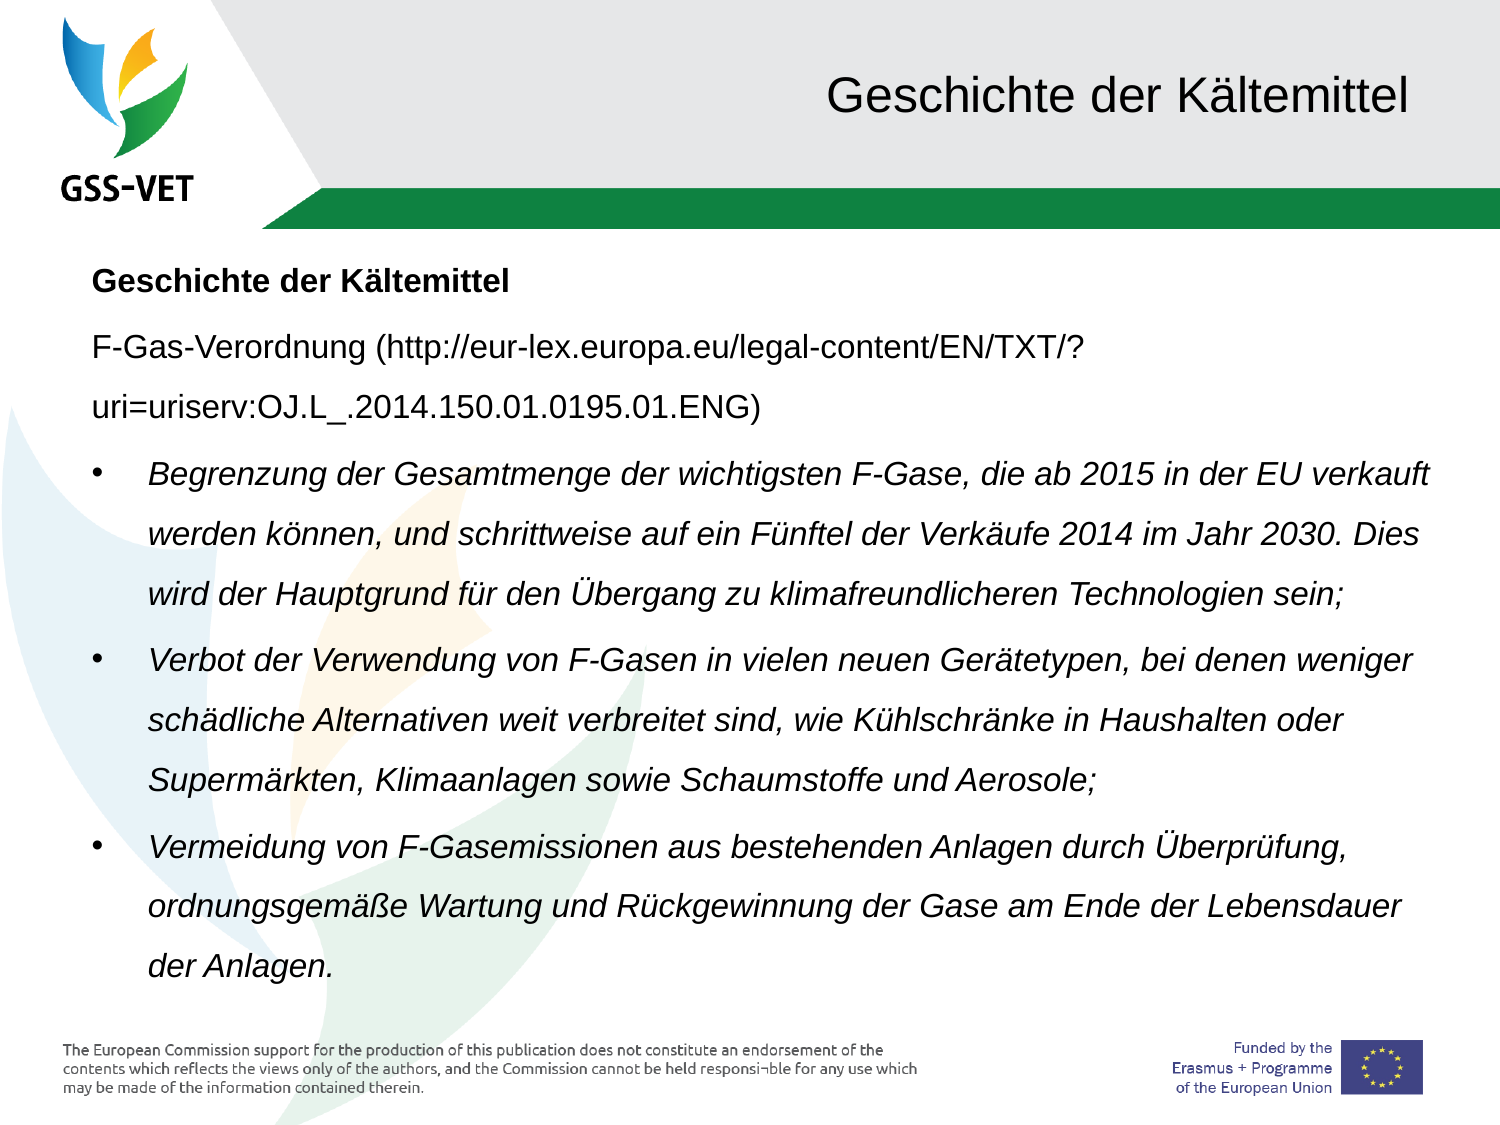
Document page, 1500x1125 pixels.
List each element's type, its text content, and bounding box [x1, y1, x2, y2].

picture [0, 0, 1500, 1125]
title Geschichte der Kältemittel [324, 0, 1425, 185]
list Geschichte der Kältemittel F-Gas-Verordnung (http://eur-lex.europa.eu/legal-content/EN/TXT/?uri=uriserv:OJ.L_.2014.150.01.0195.01.ENG) Begrenzung der Gesamtmenge der wichtigsten F-Gase, die ab 2015 in der EU verkauft werden können, und schrittweise auf ein Fünftel der Verkäufe 2014 im Jahr 2030. Dies wird der Hauptgrund für den Übergang zu klimafreundlicheren Technologien sein; Verbot der Verwendung von F-Gasen in vielen neuen Gerätetypen, bei denen weniger schädliche Alternativen weit verbreitet sind, wie Kühlschränke in Haushalten oder Supermärkten, Klimaanlagen sowie Schaumstoffe und Aerosole; Vermeidung von F-Gasemissionen aus bestehenden Anlagen durch Überprüfung, ordnungsgemäße Wartung und Rückgewinnung der Gase am Ende der Lebensdauer der Anlagen. [76, 231, 1461, 975]
